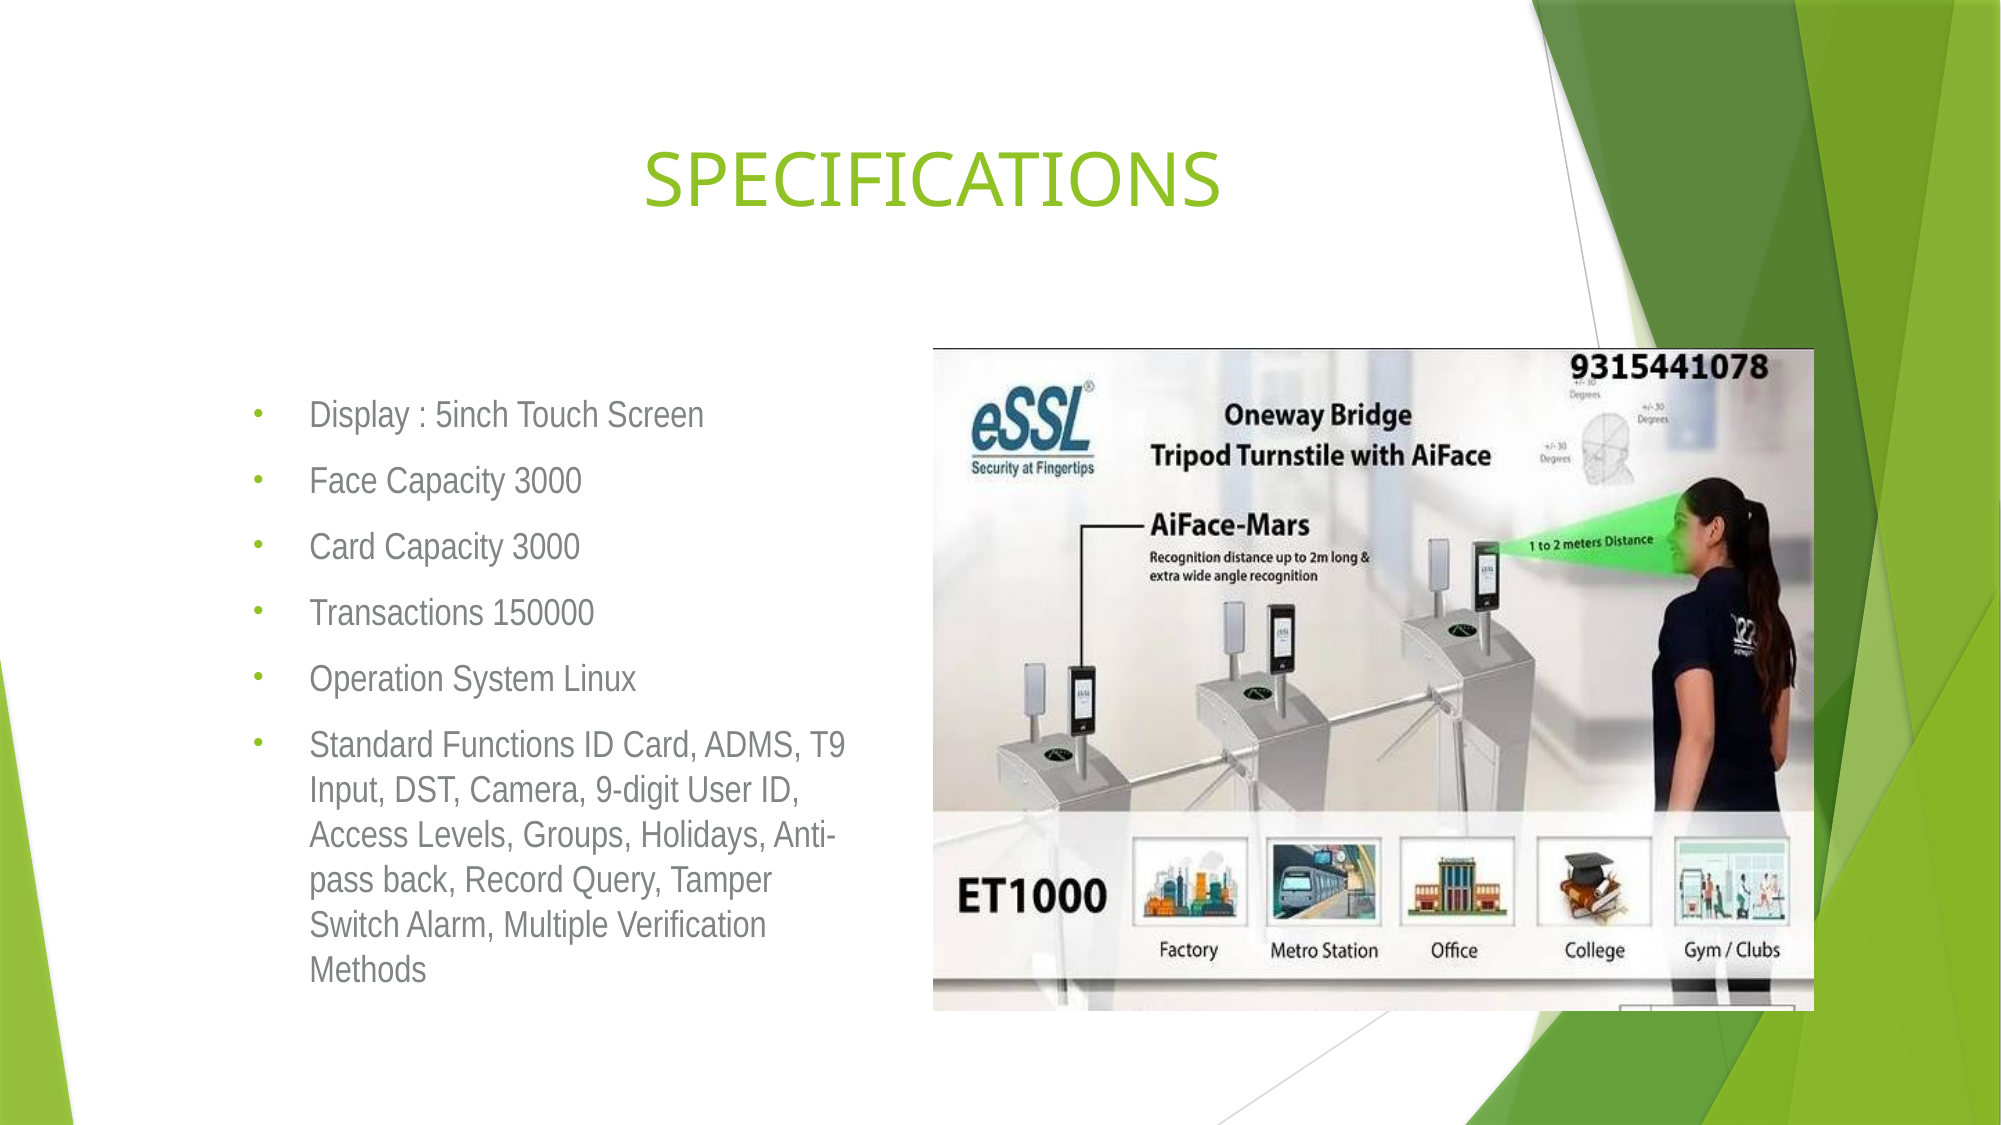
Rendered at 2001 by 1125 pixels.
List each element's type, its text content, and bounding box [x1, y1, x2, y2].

picture [932, 347, 1814, 1011]
title SPECIFICATIONS [238, 124, 1814, 250]
list Display : 5inch Touch Screen Face Capacity 3000 Card Capacity 3000 Transactions 150000 Operation System Linux Standard Functions ID Card, ADMS, T9 Input, DST, Camera, 9-digit User ID, Access Levels, Groups, Holidays, Anti-pass back, Record Query, Tamper Switch Alarm, Multiple Verification Methods [238, 382, 881, 1011]
